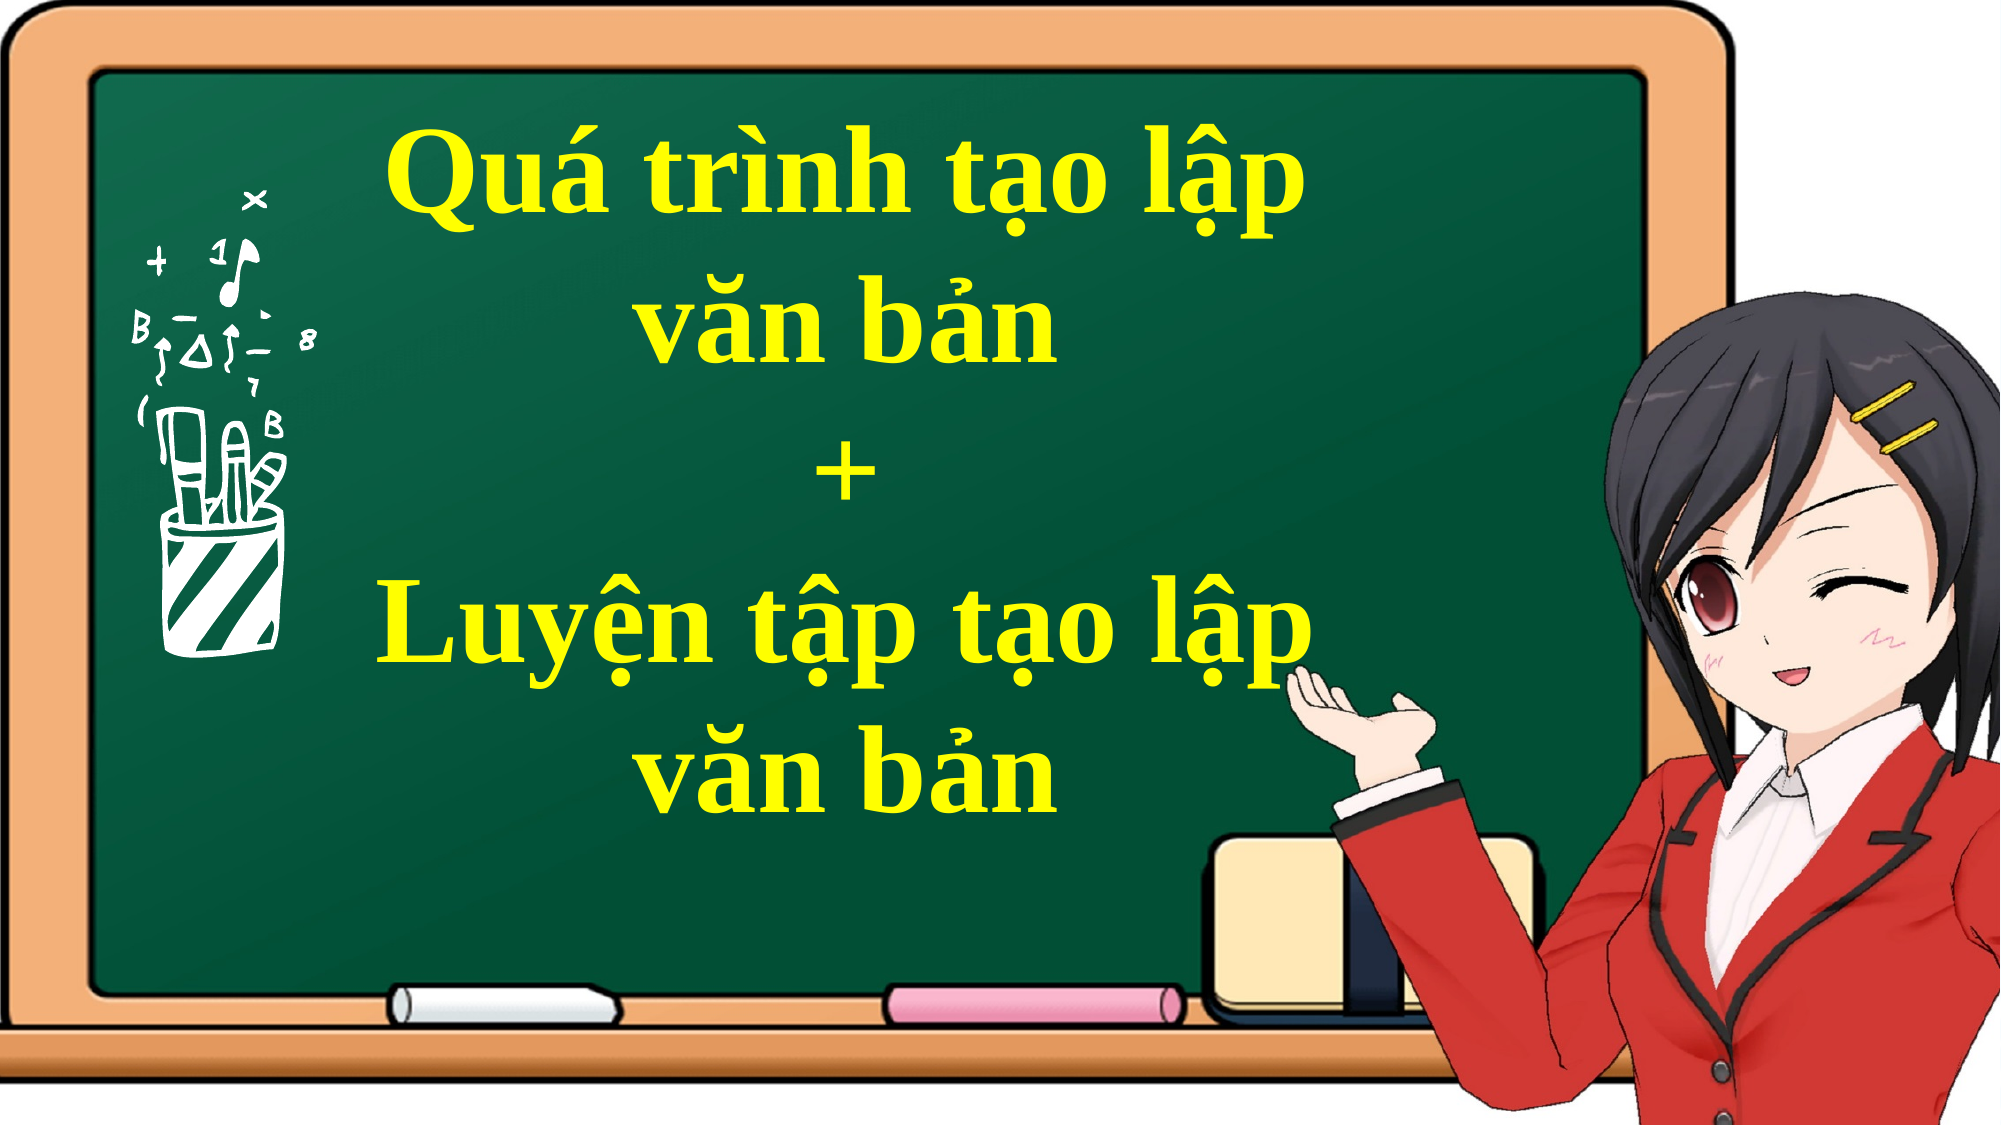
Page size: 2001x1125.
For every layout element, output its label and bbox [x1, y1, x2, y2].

text_box [130, 187, 317, 661]
picture [0, 0, 2000, 1125]
